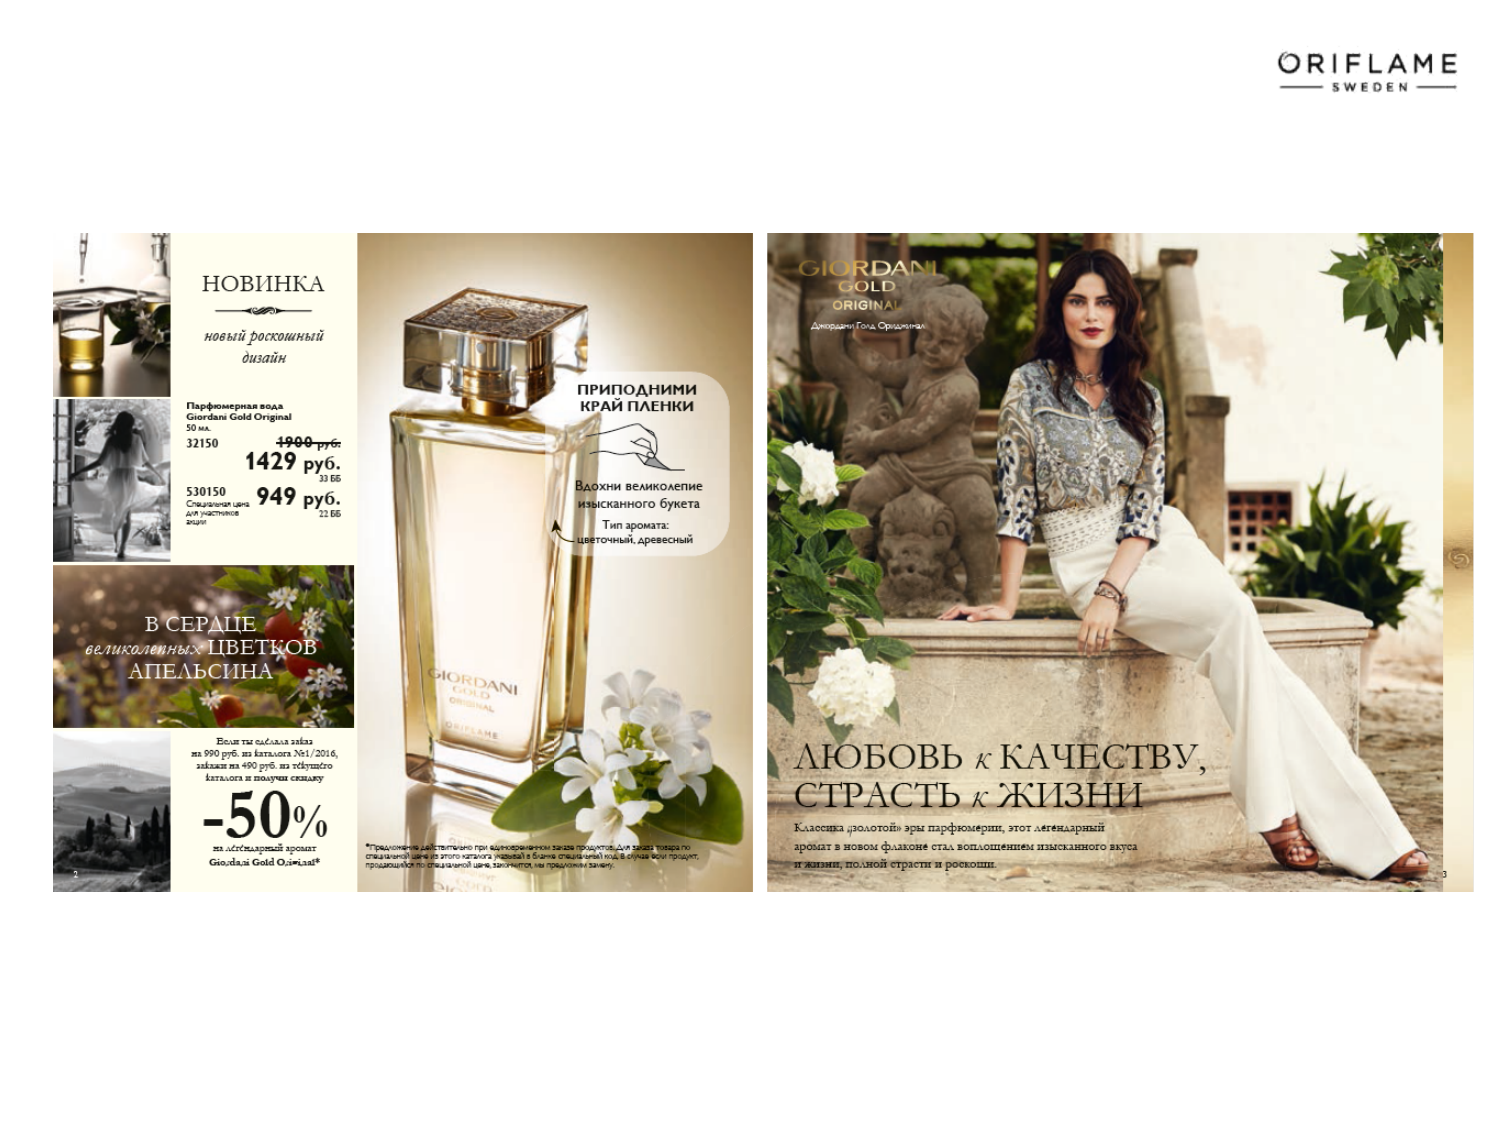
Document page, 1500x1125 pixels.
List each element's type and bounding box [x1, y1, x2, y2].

picture [1257, 30, 1478, 113]
picture [52, 233, 1474, 892]
